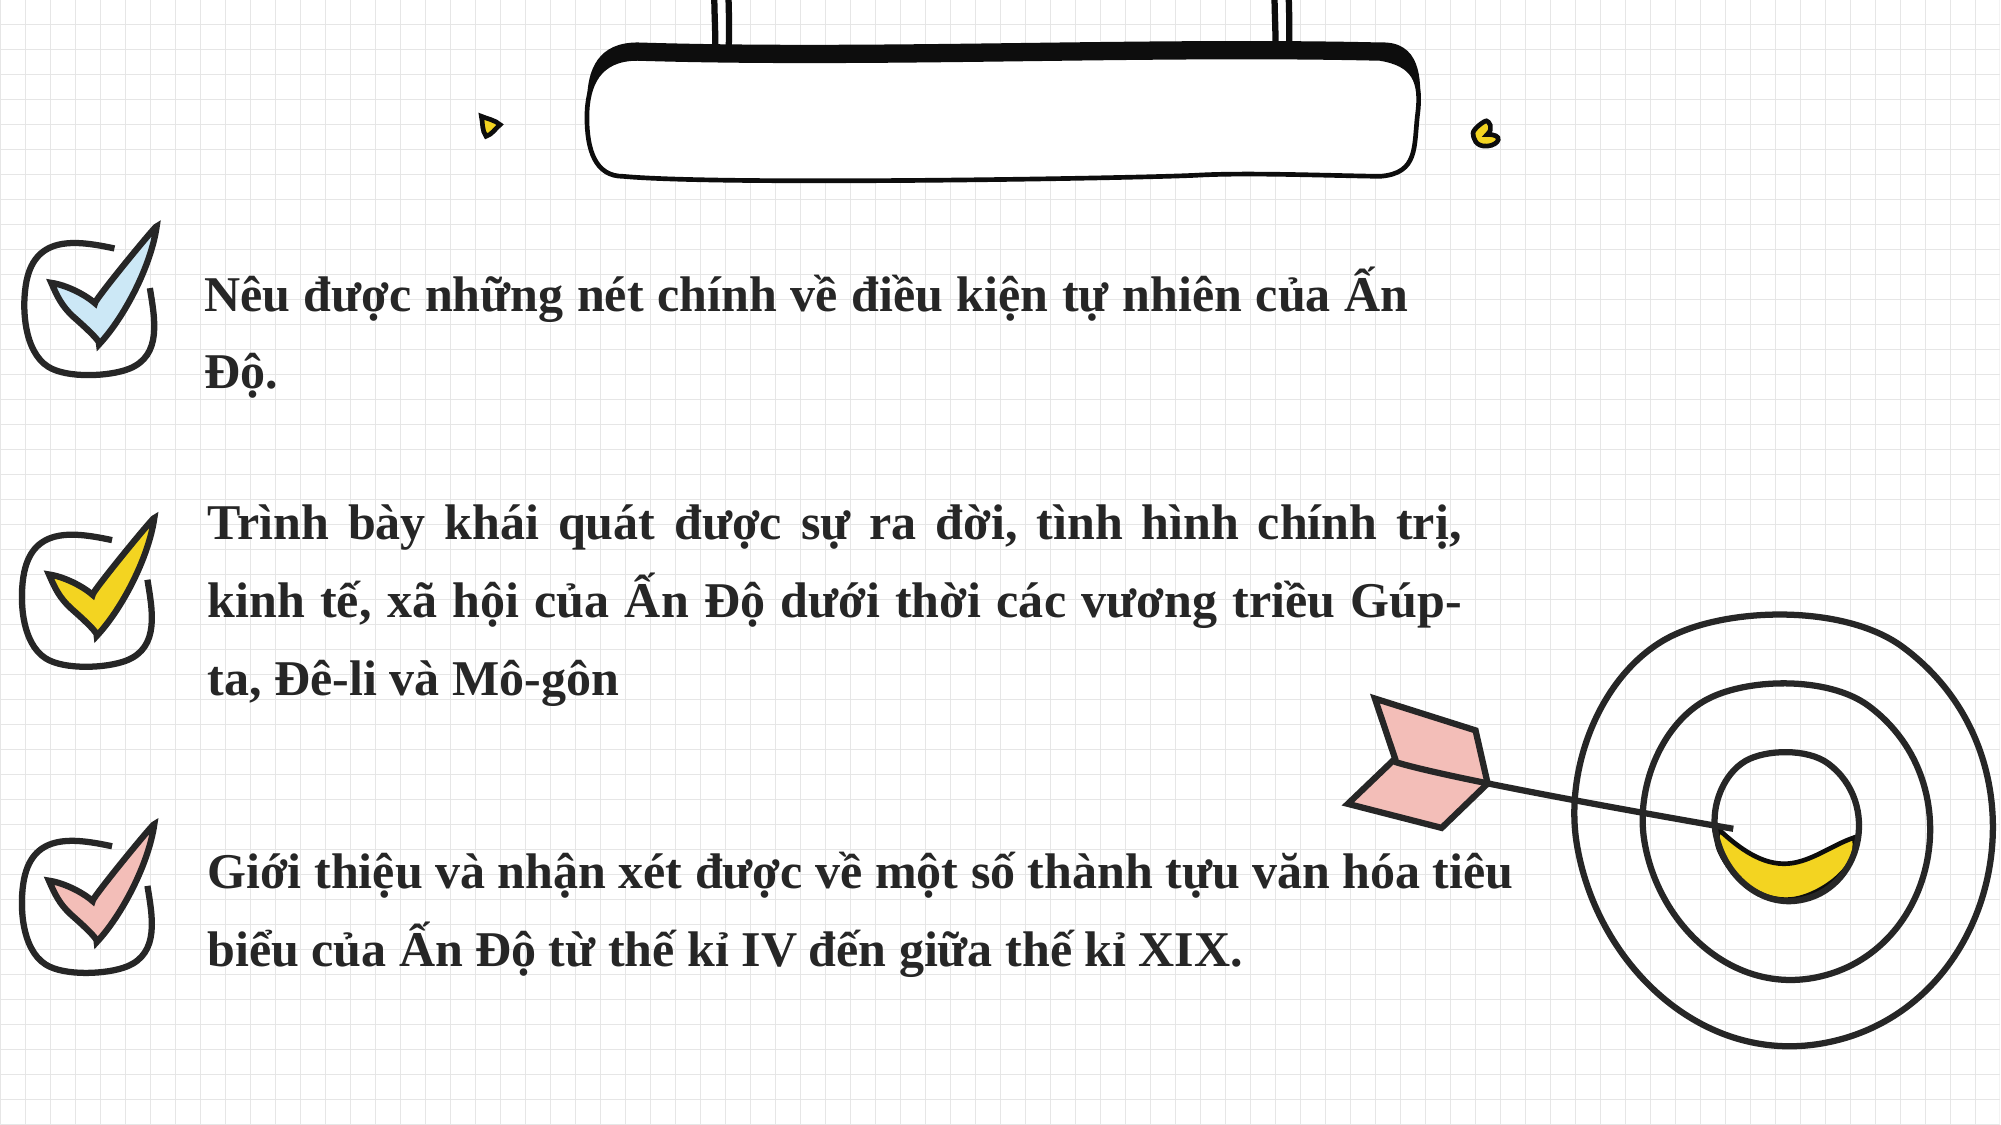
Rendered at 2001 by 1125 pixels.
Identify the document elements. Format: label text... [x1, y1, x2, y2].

text_box Nêu được những nét chính về điều kiện tự nhiên của Ấn Độ. [197, 236, 1416, 406]
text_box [21, 824, 155, 973]
text_box Giới thiệu và nhận xét được về một số thành tựu văn hóa tiêu biểu của Ấn Độ từ thế kỉ IV đến giữa thế kỉ XIX. [201, 814, 1373, 983]
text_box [21, 517, 155, 667]
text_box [24, 226, 157, 376]
text_box Trình bày khái quát được sự ra đời, tình hình chính trị, kinh tế, xã hội của Ấn Độ dưới thời các vương triều Gúp-ta, Đê-li và Mô-gôn [201, 465, 1470, 712]
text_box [1373, 583, 2000, 1002]
